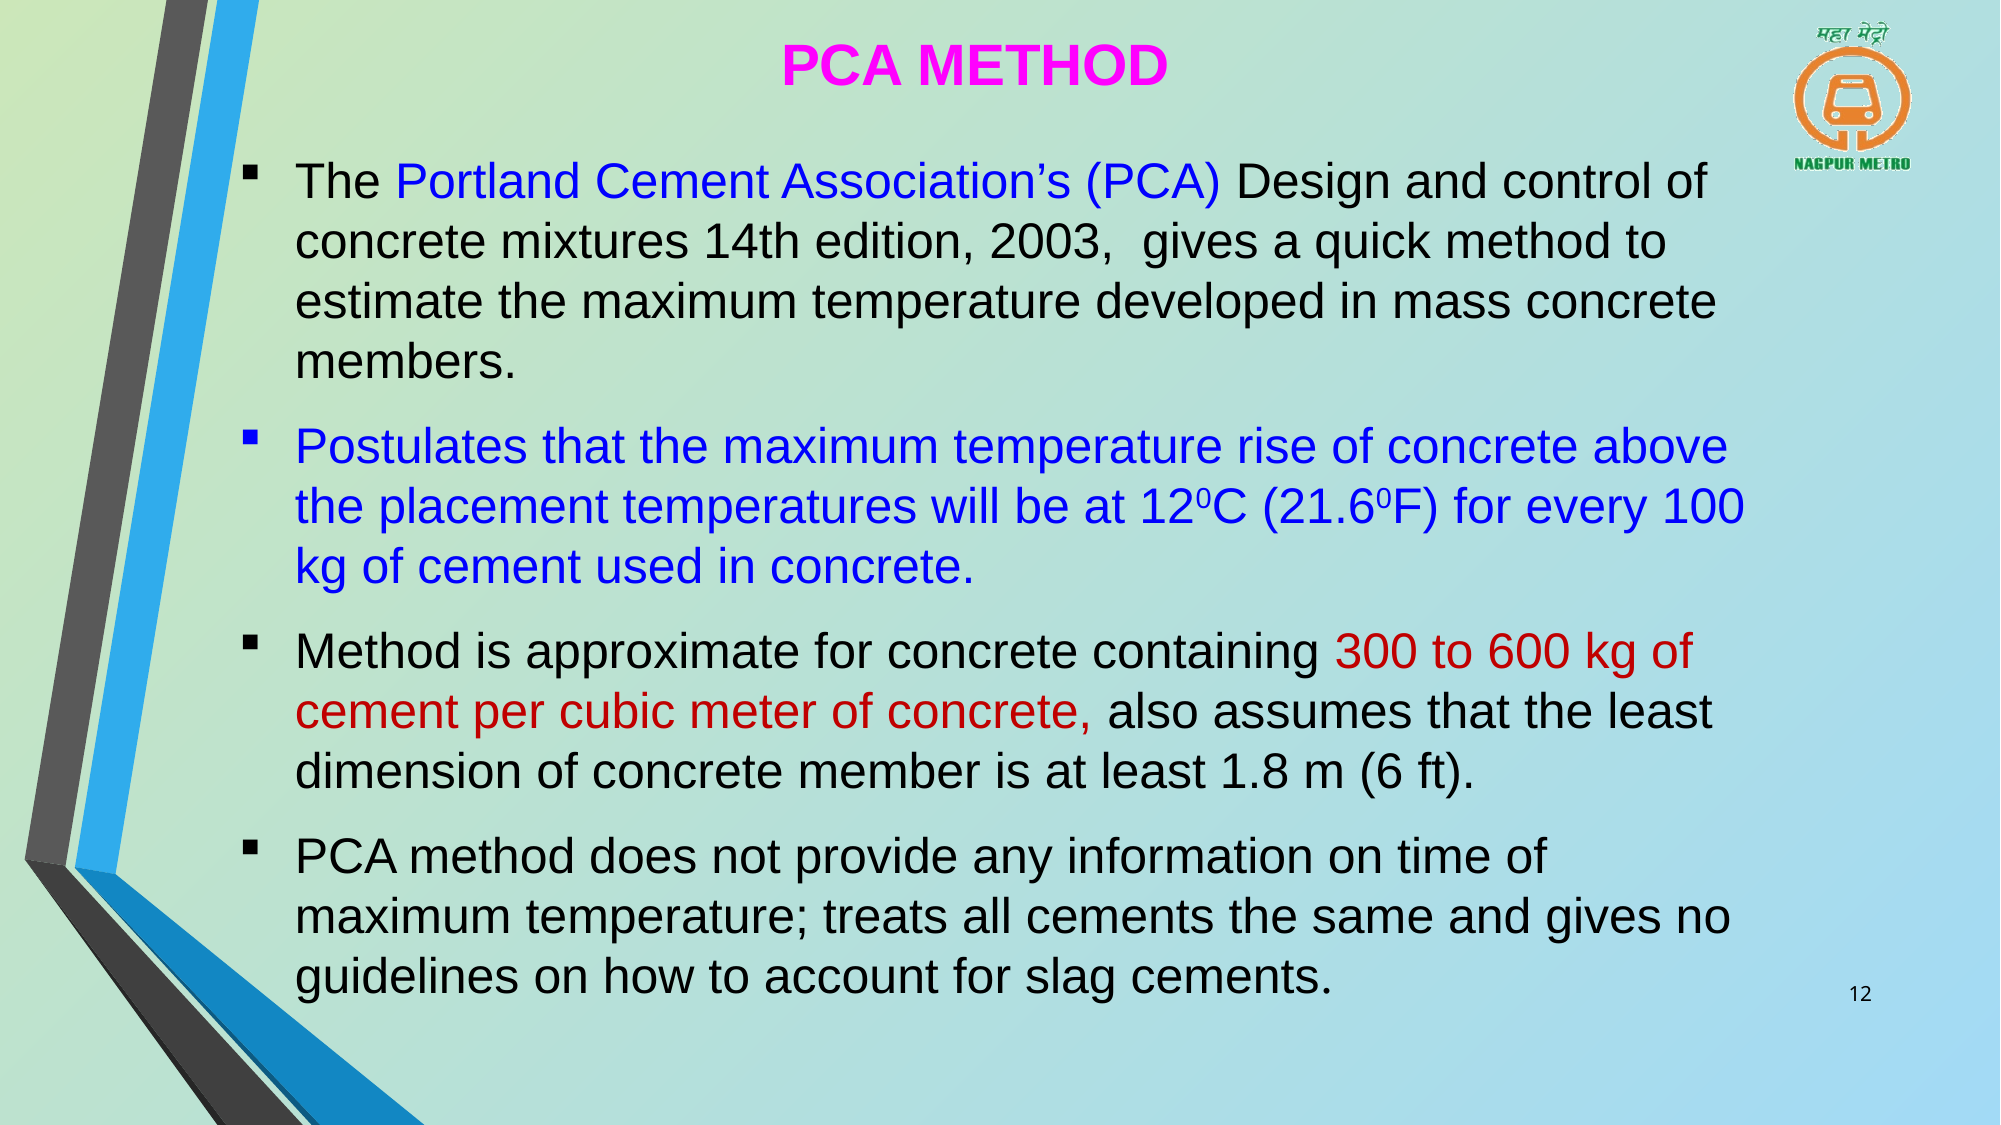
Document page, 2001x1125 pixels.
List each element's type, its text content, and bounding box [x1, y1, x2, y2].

picture [1780, 0, 1935, 175]
slide_number 12 [1796, 965, 1887, 1025]
text_box The Portland Cement Association’s (PCA) Design and control of concrete mixtures 14th edition, 2003, gives a quick method to estimate the maximum temperature developed in mass concrete members. Postulates that the maximum temperature rise of concrete above the placement temperatures will be at 120C (21.60F) for every 100 kg of cement used in concrete. Method is approximate for concrete containing 300 to 600 kg of cement per cubic meter of concrete, also assumes that the least dimension of concrete member is at least 1.8 m (6 ft). PCA method does not provide any information on time of maximum temperature; treats all cements the same and gives no guidelines on how to account for slag cements. [224, 141, 1781, 1012]
text_box PCA METHOD [766, 19, 1314, 105]
